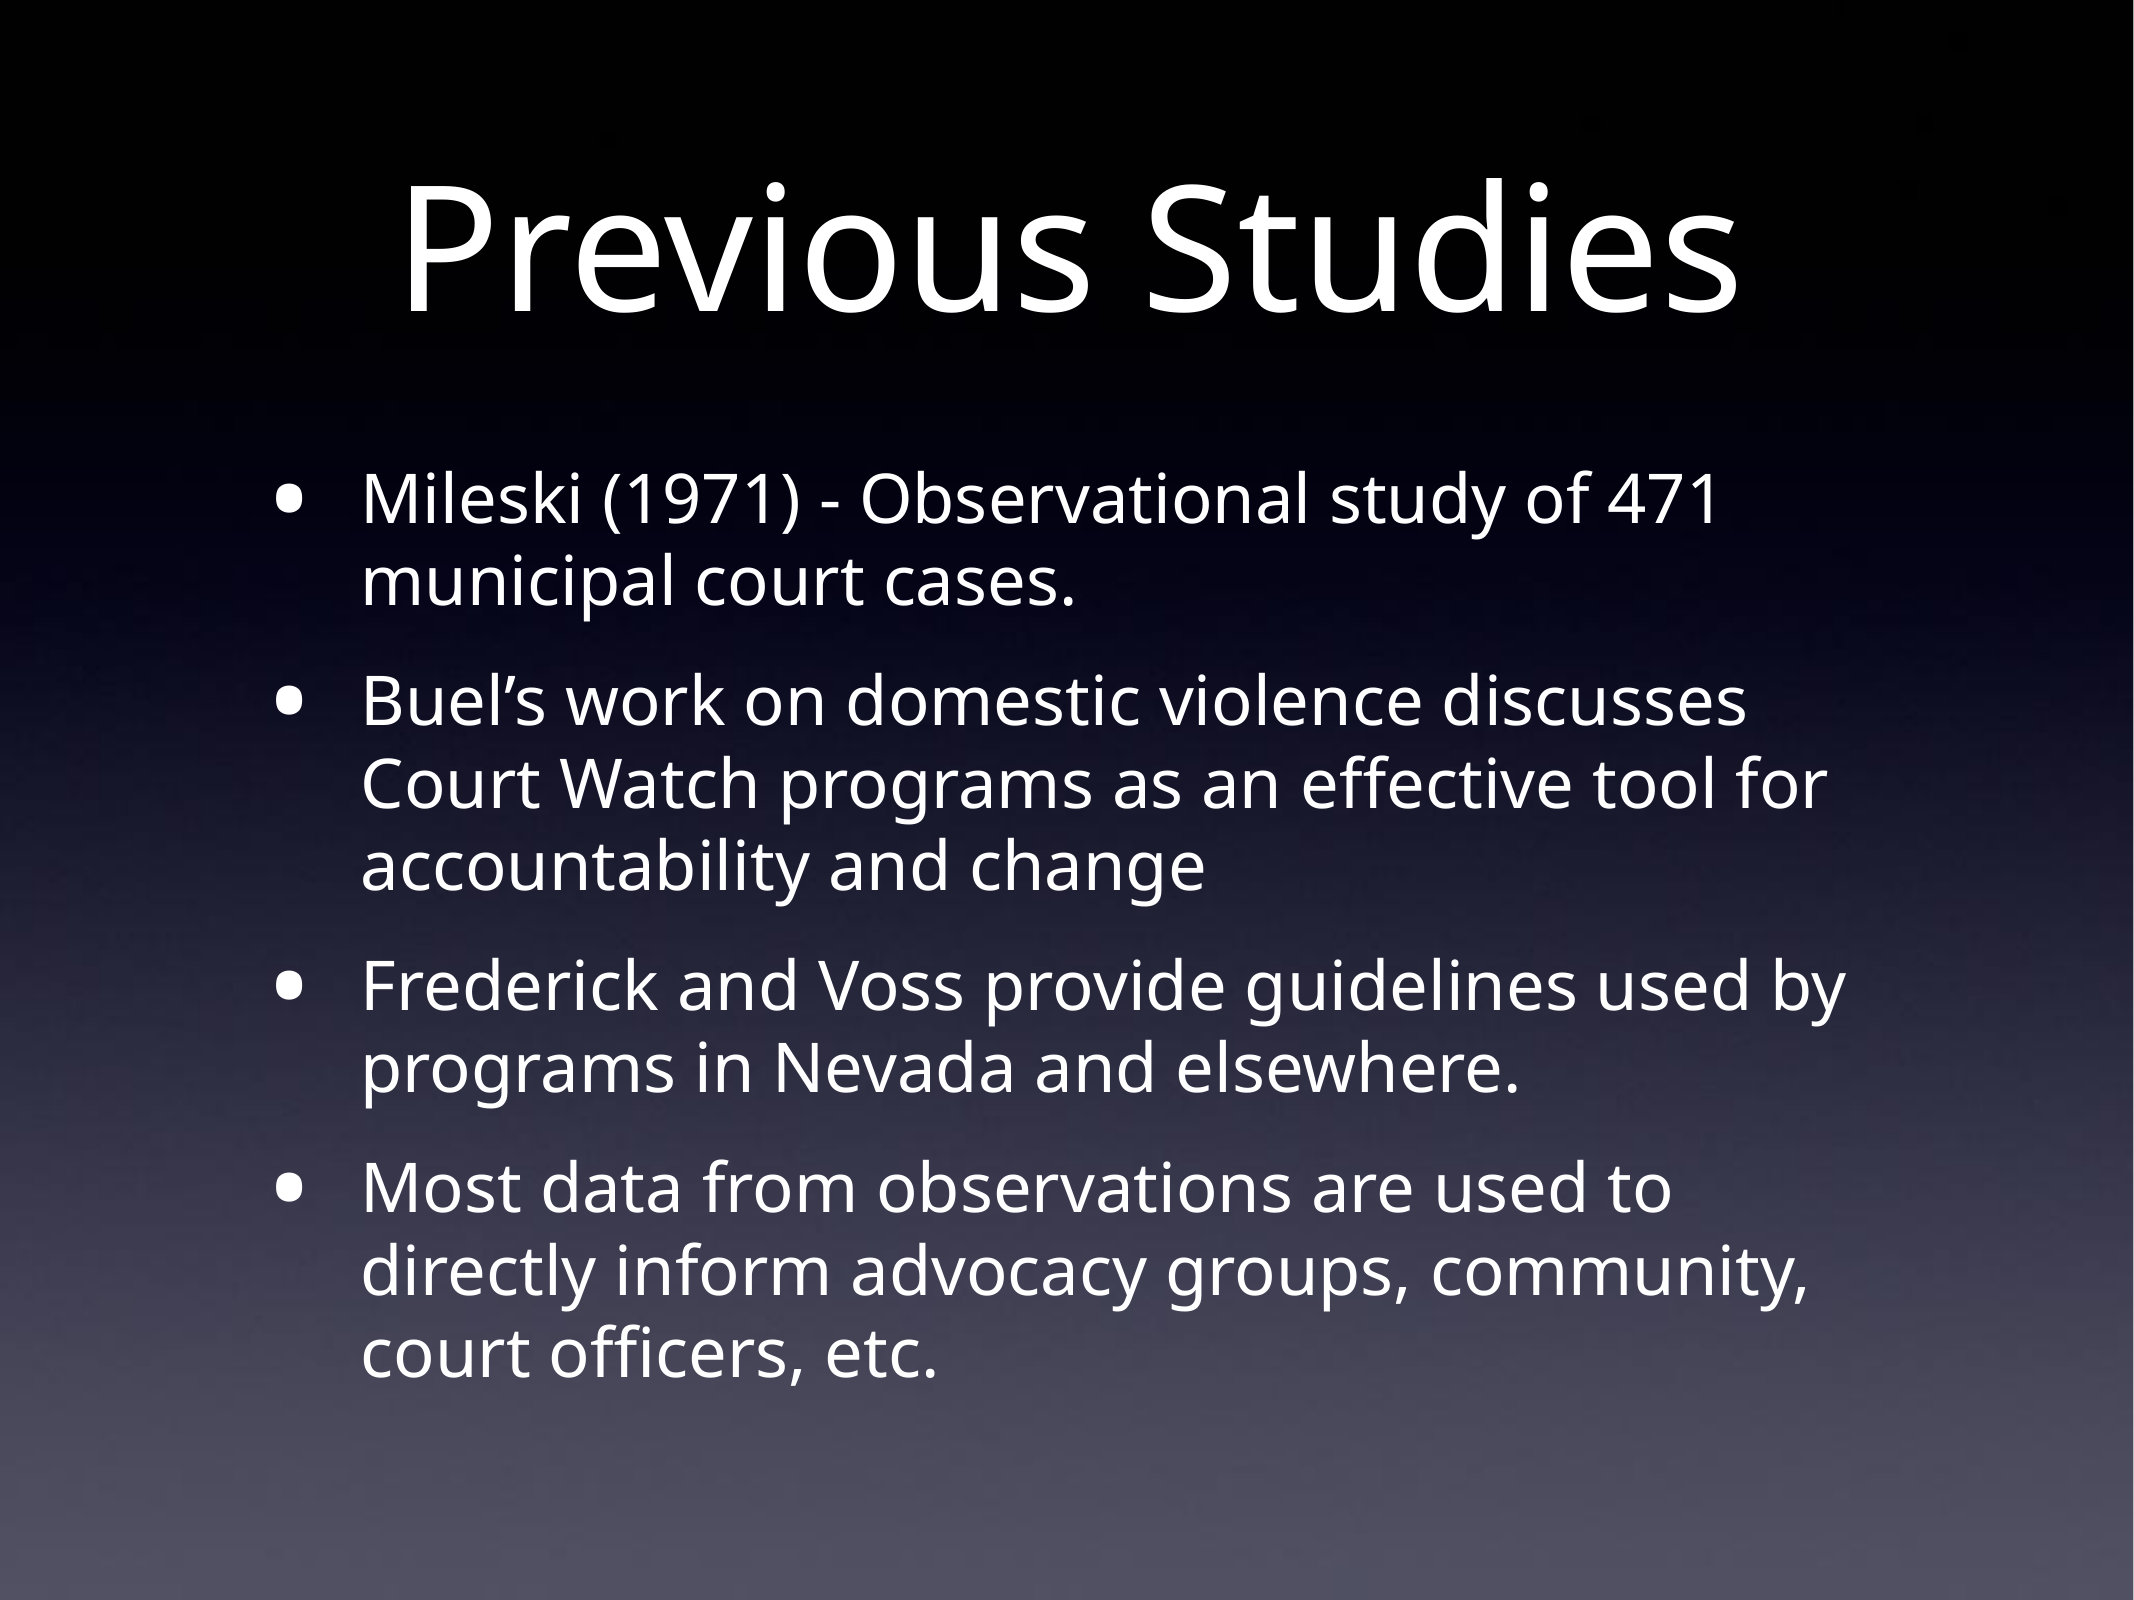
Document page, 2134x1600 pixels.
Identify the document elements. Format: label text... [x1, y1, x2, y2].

picture [0, 0, 2134, 1600]
title Previous Studies [208, 41, 1925, 442]
list Mileski (1971) - Observational study of 471 municipal court cases. Buel’s work on domestic violence discusses Court Watch programs as an effective tool for accountability and change Frederick and Voss provide guidelines used by programs in Nevada and elsewhere. Most data from observations are used to directly inform advocacy groups, community, court officers, etc. [208, 454, 1925, 1392]
